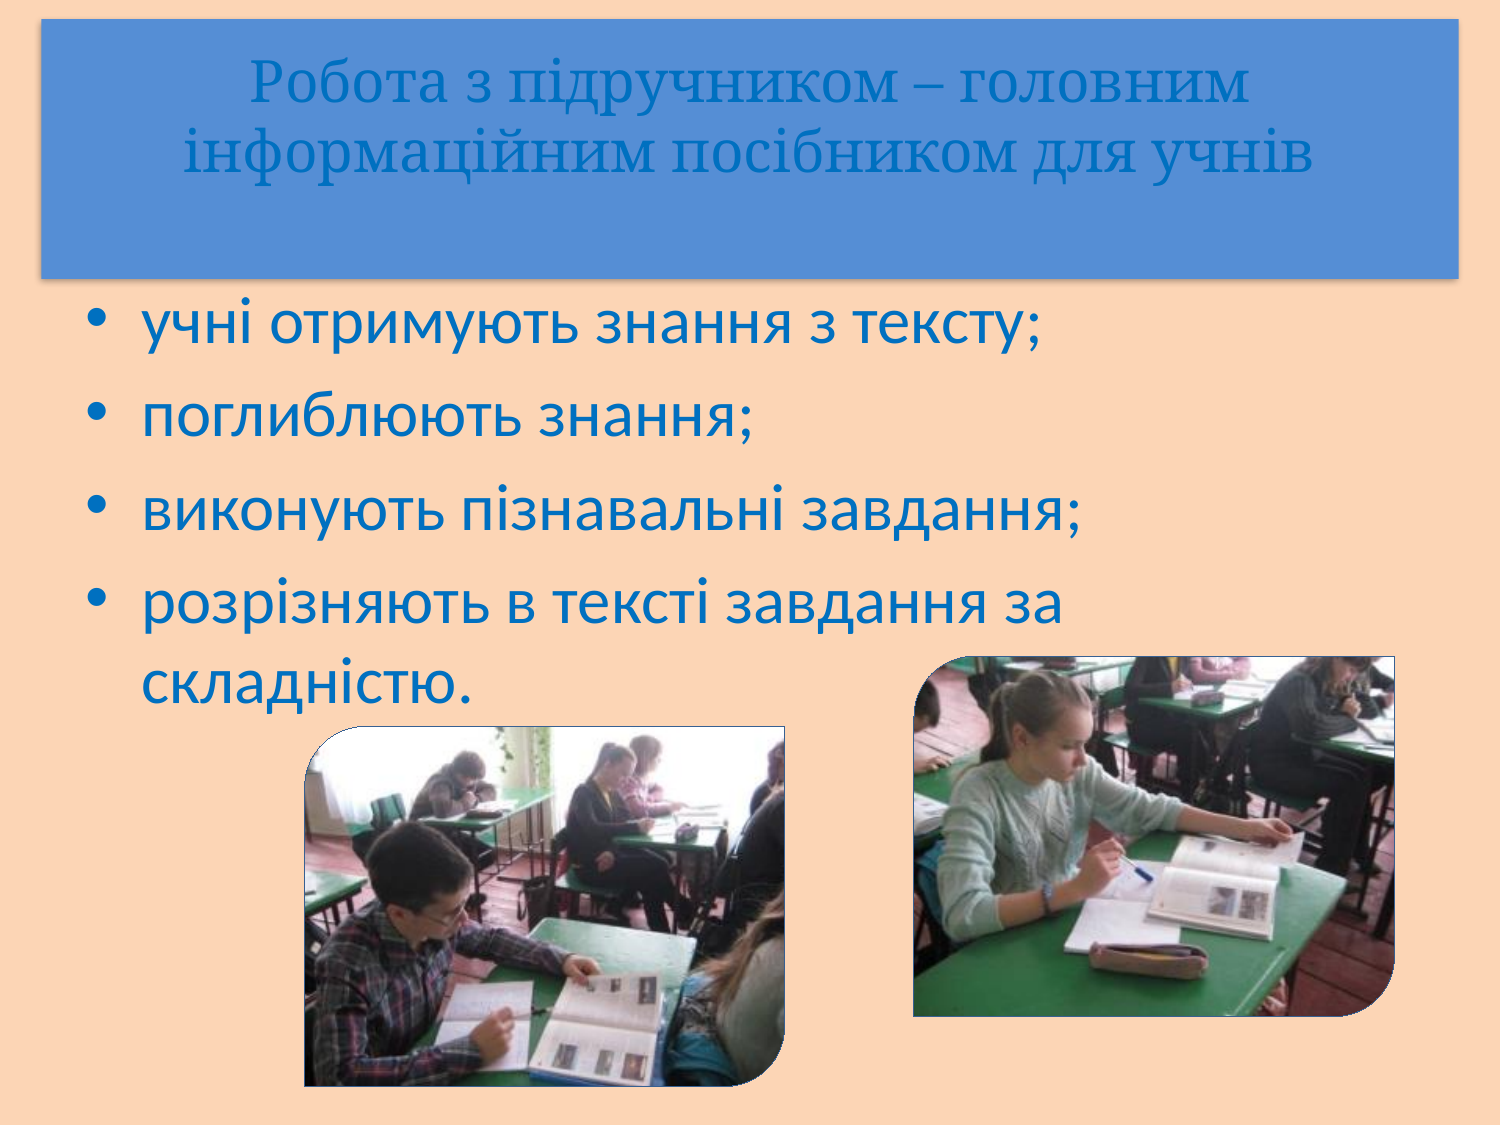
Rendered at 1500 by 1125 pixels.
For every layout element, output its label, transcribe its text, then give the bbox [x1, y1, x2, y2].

picture [304, 726, 785, 1087]
picture [913, 655, 1395, 1017]
title Робота з підручником – головним інформаційним посібником для учнів [41, 19, 1459, 279]
list учні отримують знання з тексту; поглиблюють знання; виконують пізнавальні завдання; розрізняють в тексті завдання за складністю. [70, 175, 1421, 919]
